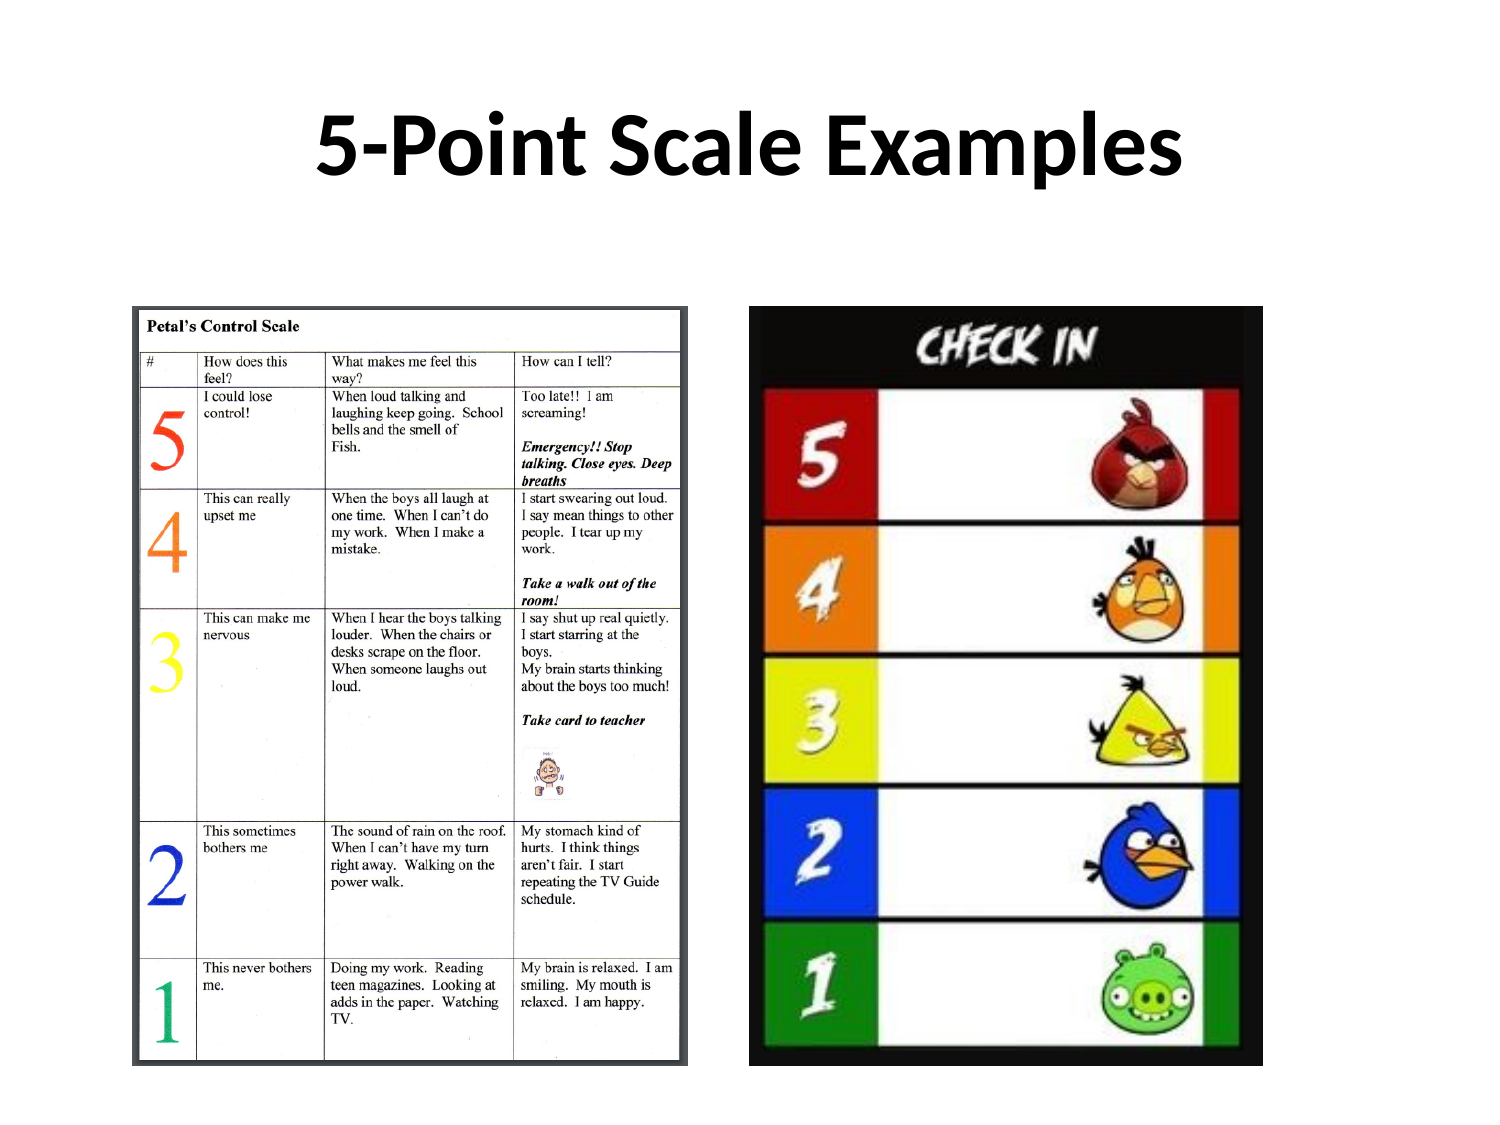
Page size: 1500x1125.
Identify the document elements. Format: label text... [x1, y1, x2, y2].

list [132, 305, 688, 1066]
picture [749, 305, 1263, 1066]
title 5-Point Scale Examples [75, 45, 1425, 233]
